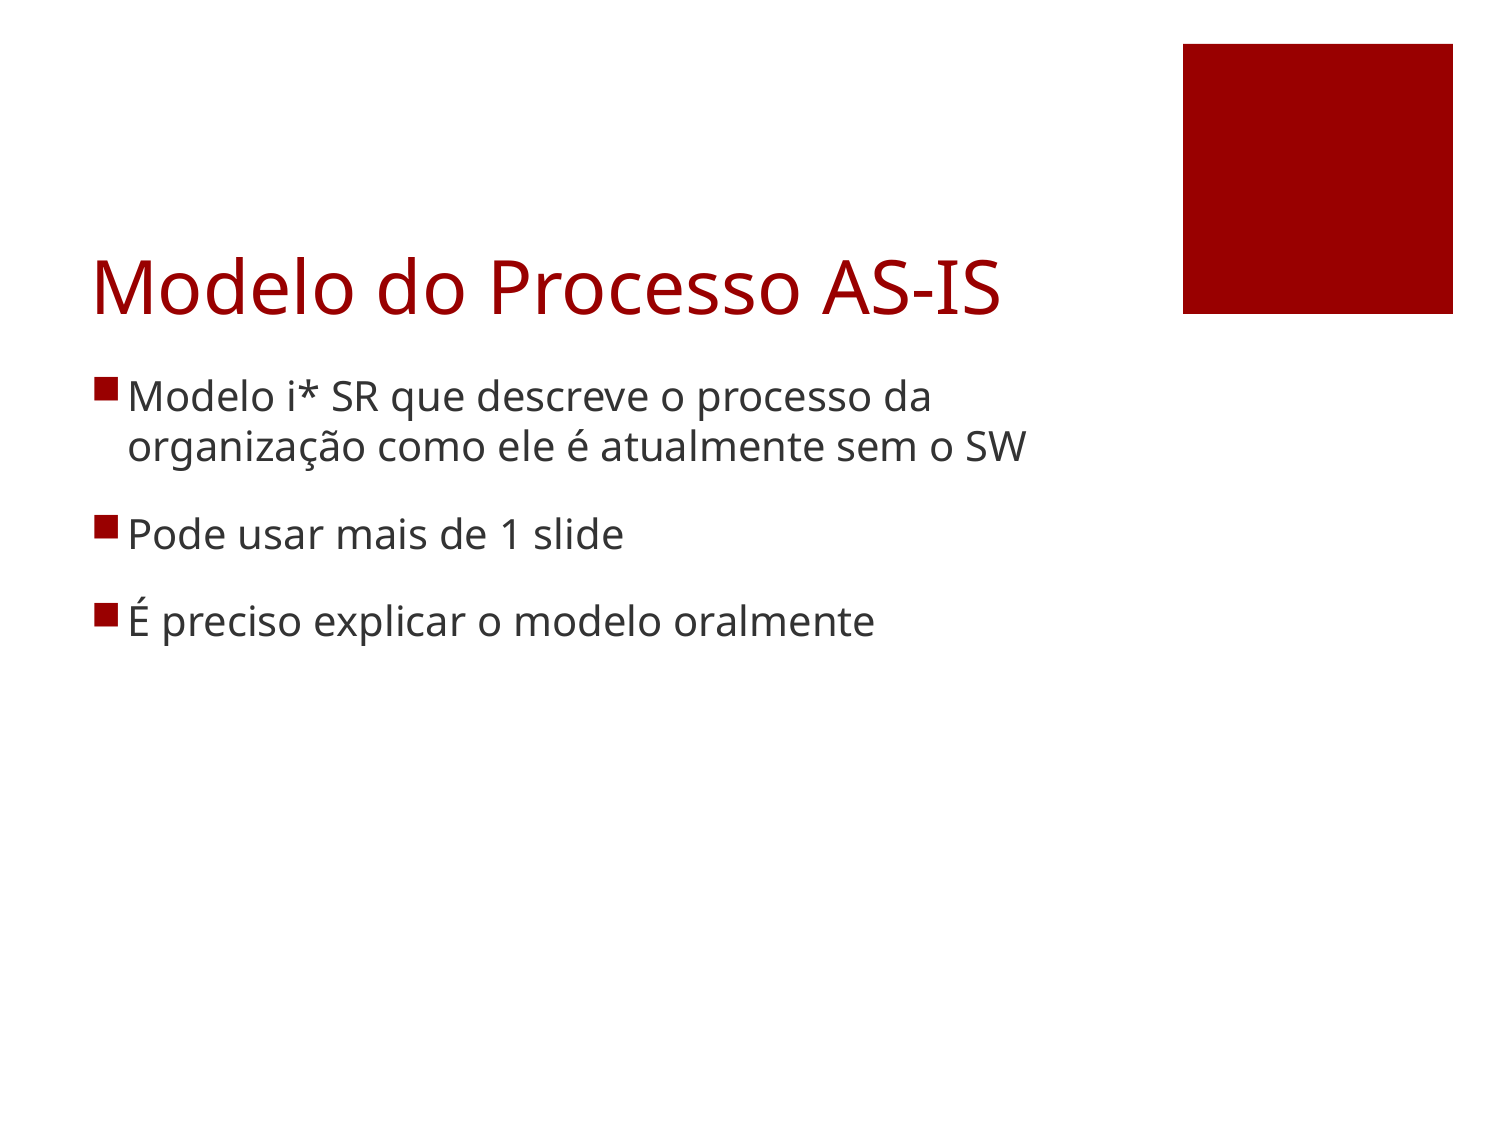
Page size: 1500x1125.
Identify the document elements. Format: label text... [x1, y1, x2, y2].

list Modelo i* SR que descreve o processo da organização como ele é atualmente sem o SW Pode usar mais de 1 slide É preciso explicar o modelo oralmente [75, 362, 1143, 1005]
title Modelo do Processo AS-IS [75, 149, 1143, 338]
